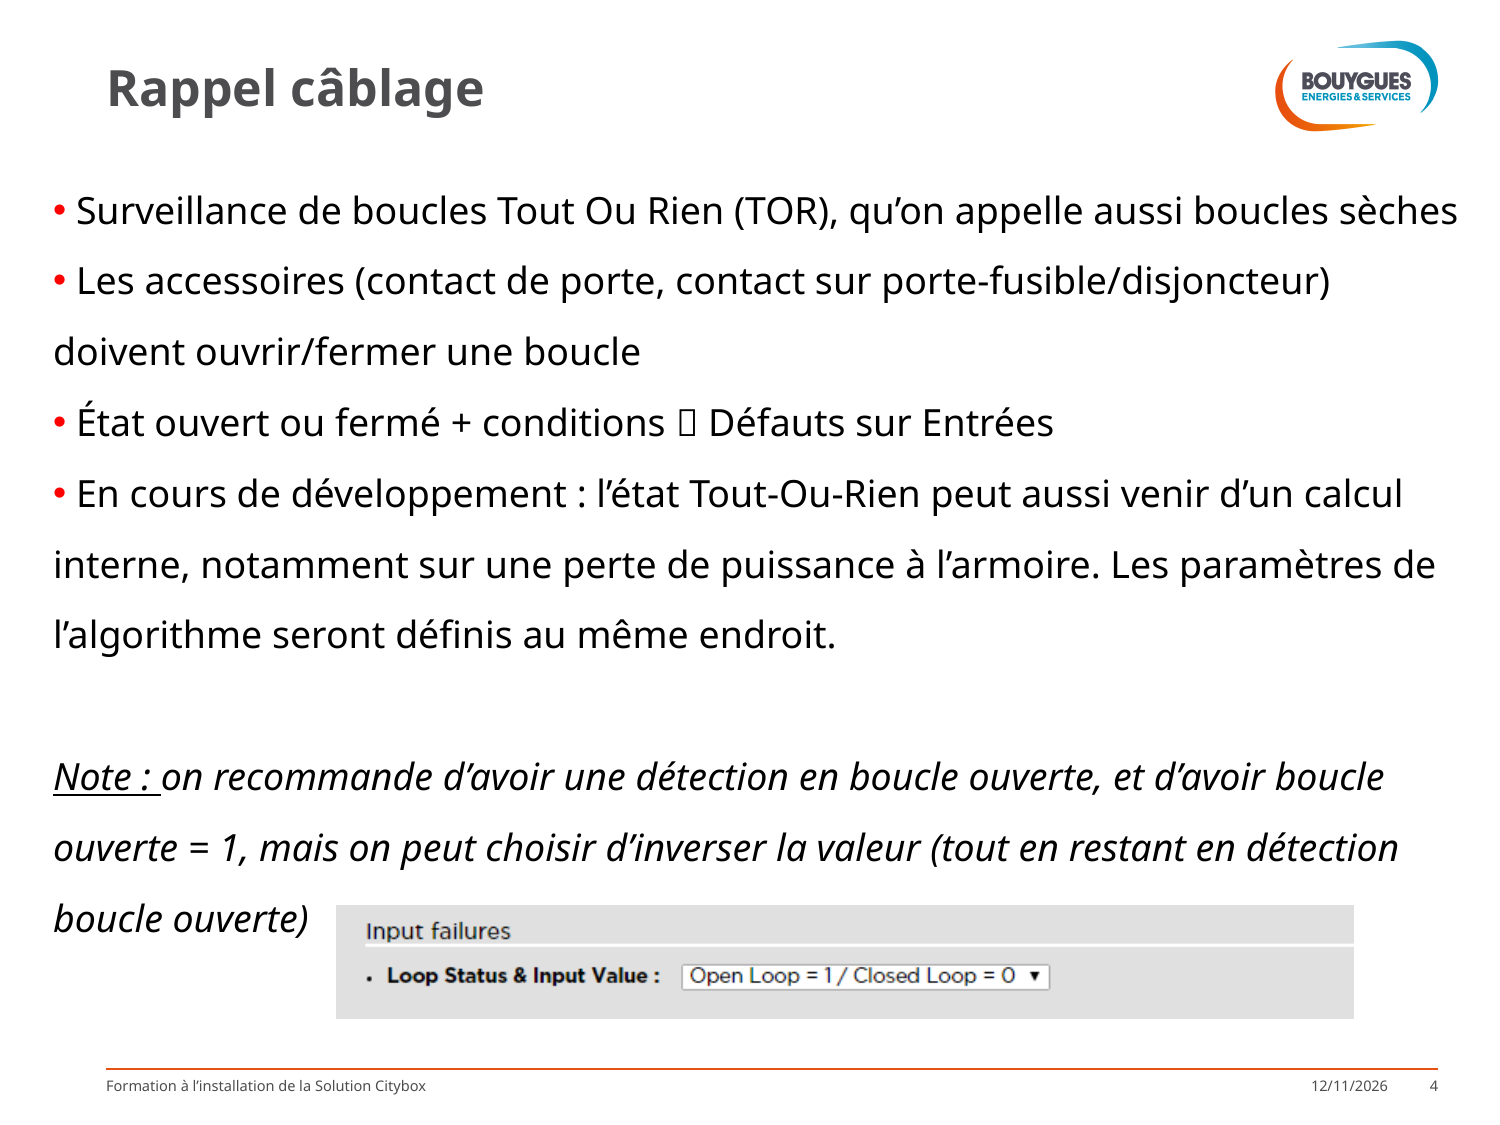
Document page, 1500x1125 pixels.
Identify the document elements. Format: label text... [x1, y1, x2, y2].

picture [1263, 0, 1500, 148]
slide_number 4 [1387, 1077, 1438, 1125]
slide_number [974, 1077, 1387, 1125]
title Rappel câblage [106, 0, 1205, 117]
picture [336, 904, 1354, 1020]
footer Formation à l’installation de la Solution Citybox [106, 1076, 963, 1125]
list Surveillance de boucles Tout Ou Rien (TOR), qu’on appelle aussi boucles sèches Les accessoires (contact de porte, contact sur porte-fusible/disjoncteur) doivent ouvrir/fermer une boucle État ouvert ou fermé + conditions  Défauts sur Entrées En cours de développement : l’état Tout-Ou-Rien peut aussi venir d’un calcul interne, notamment sur une perte de puissance à l’armoire. Les paramètres de l’algorithme seront définis au même endroit. Note : on recommande d’avoir une détection en boucle ouverte, et d’avoir boucle ouverte = 1, mais on peut choisir d’inverser la valeur (tout en restant en détection boucle ouverte) [53, 160, 1471, 1059]
